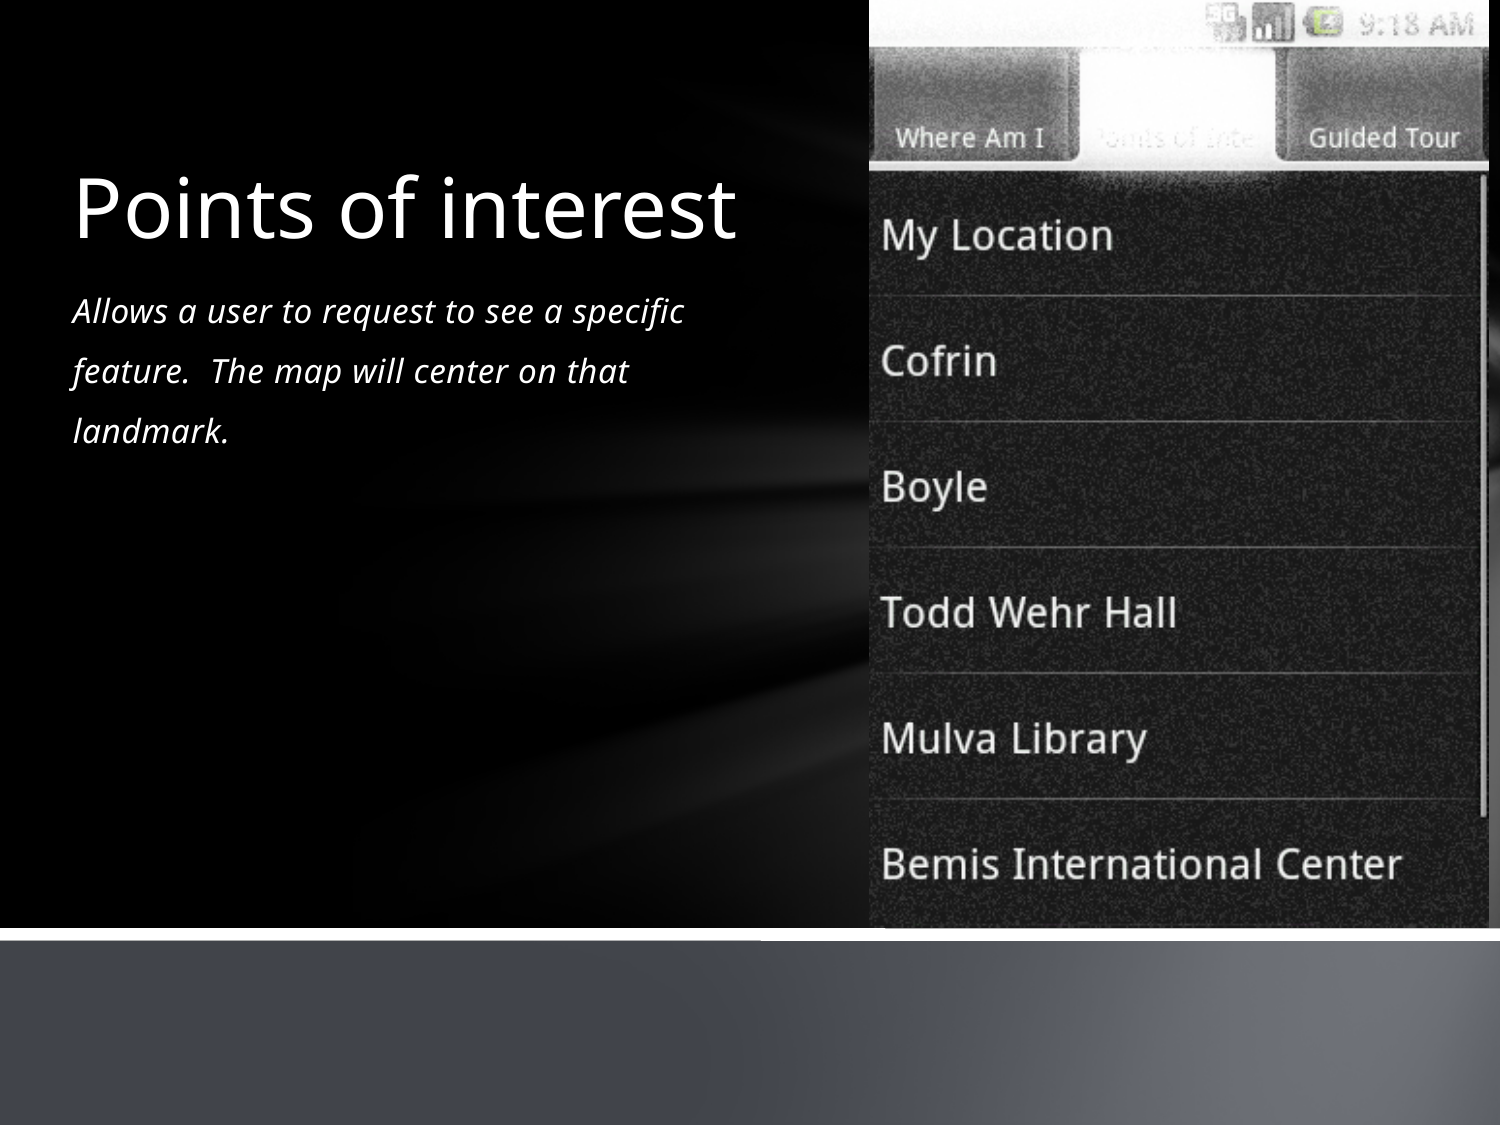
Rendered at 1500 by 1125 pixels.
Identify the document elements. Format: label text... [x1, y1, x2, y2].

picture [869, 0, 1489, 929]
list Allows a user to request to see a specific feature. The map will center on that landmark. [57, 263, 808, 852]
title Points of interest [57, 45, 808, 263]
